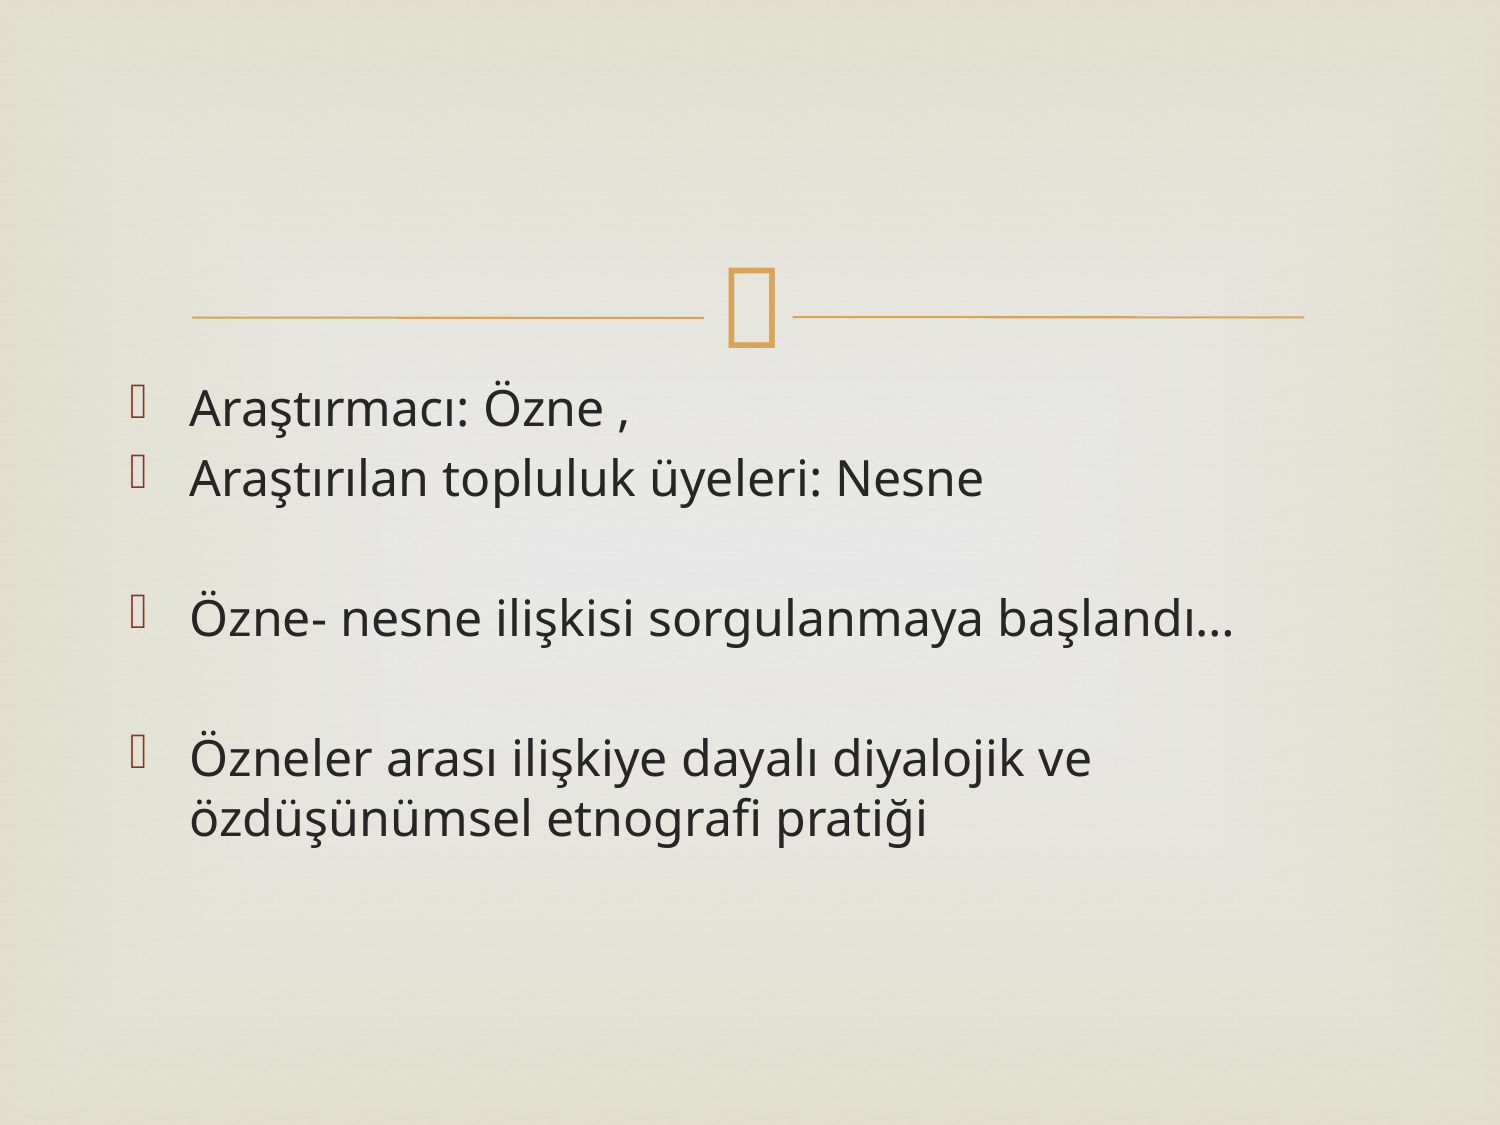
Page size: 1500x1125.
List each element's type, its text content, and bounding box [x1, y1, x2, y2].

list Araştırmacı: Özne , Araştırılan topluluk üyeleri: Nesne Özne- nesne ilişkisi sorgulanmaya başlandı… Özneler arası ilişkiye dayalı diyalojik ve özdüşünümsel etnografi pratiği [114, 368, 1386, 1005]
